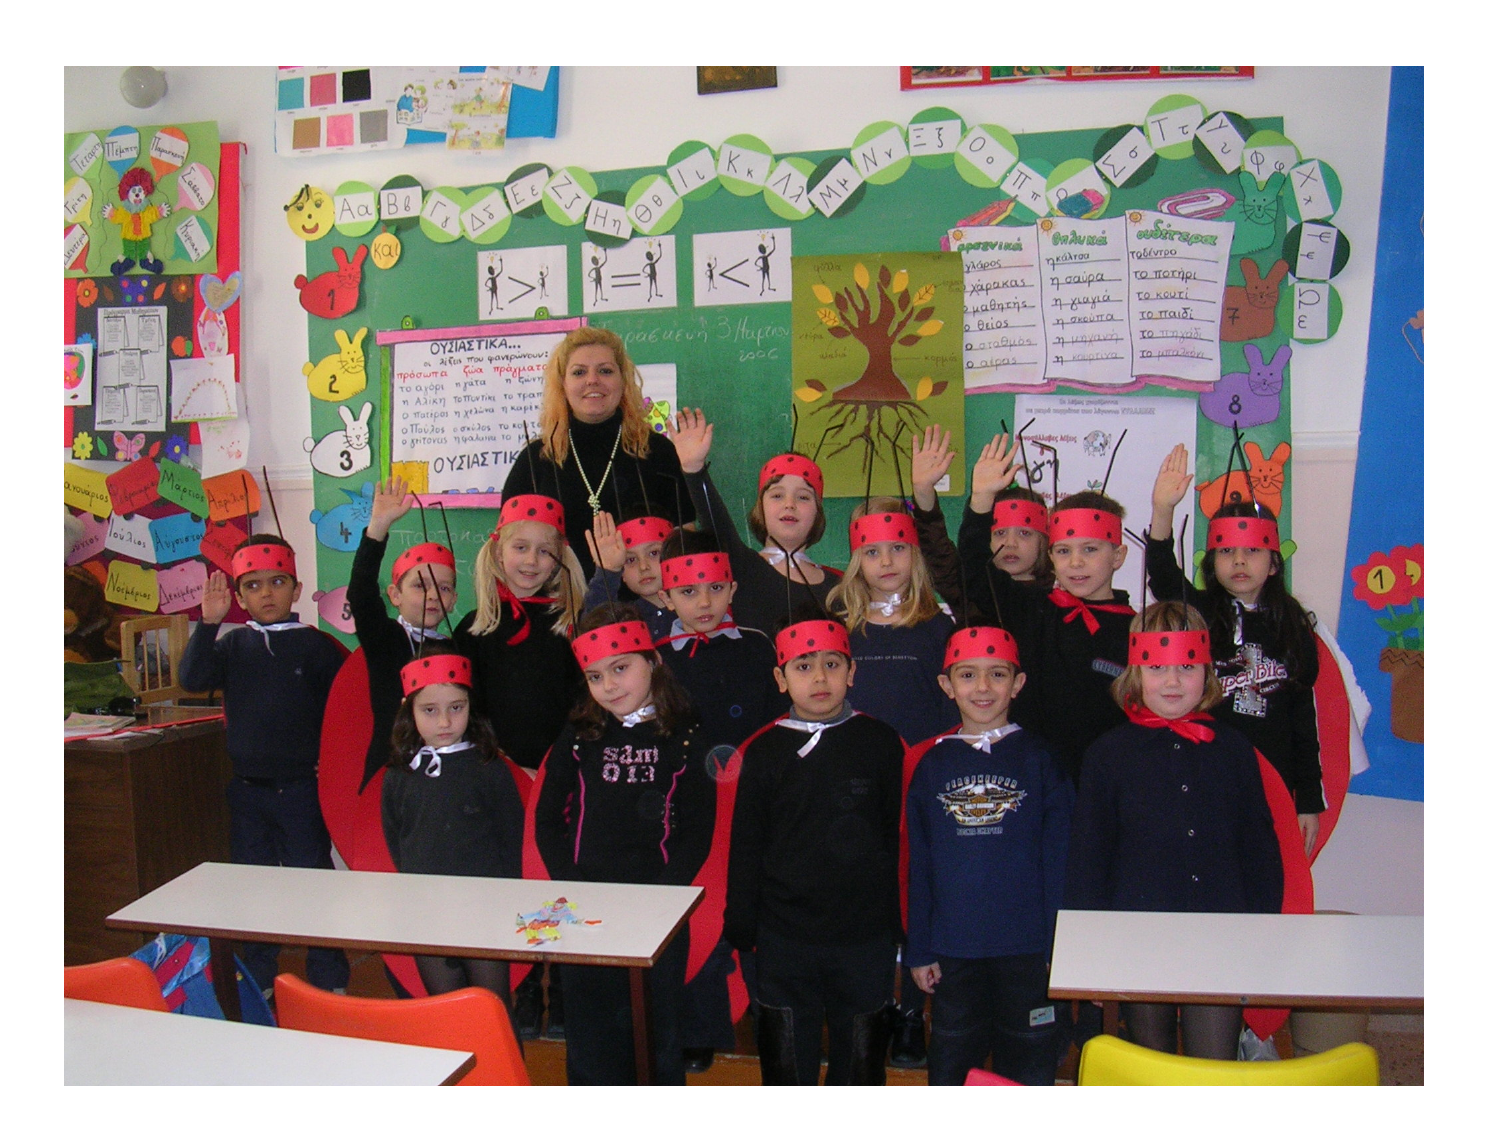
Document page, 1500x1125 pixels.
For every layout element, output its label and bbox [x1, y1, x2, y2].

picture [64, 66, 1424, 1086]
